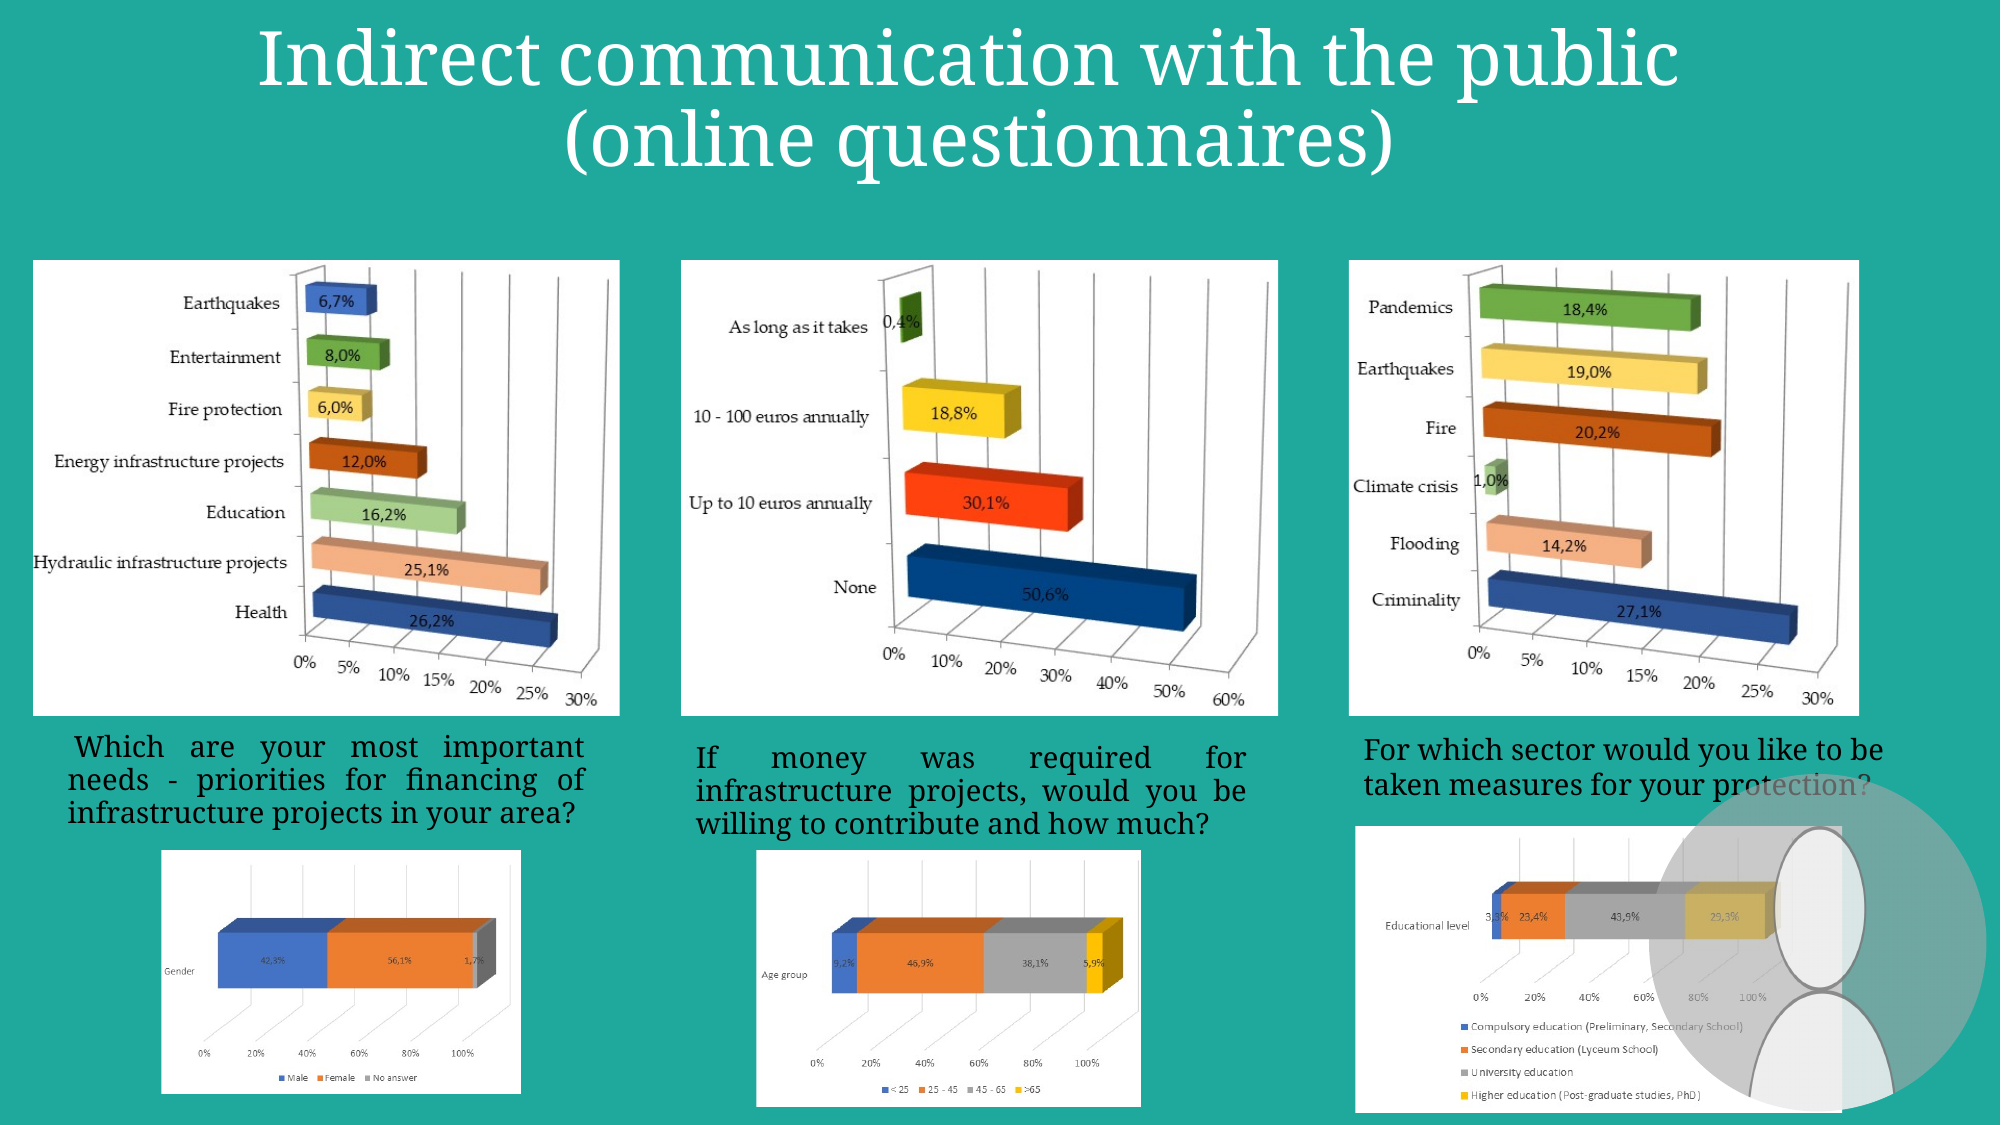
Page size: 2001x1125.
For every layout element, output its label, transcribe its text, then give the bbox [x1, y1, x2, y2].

text_box Which are your most important needs - priorities for financing of infrastructure projects in your area? [52, 723, 600, 838]
picture [33, 260, 620, 716]
picture [161, 850, 522, 1094]
picture [681, 260, 1279, 716]
picture [756, 850, 1141, 1113]
title Indirect communication with the public (online questionnaires) [117, 0, 1843, 211]
text_box If money was required for infrastructure projects, would you be willing to contribute and how much? [681, 734, 1263, 850]
text_box For which sector would you like to be taken measures for your protection? [1348, 723, 1930, 809]
picture [1355, 773, 1987, 1113]
picture [1348, 260, 1860, 716]
